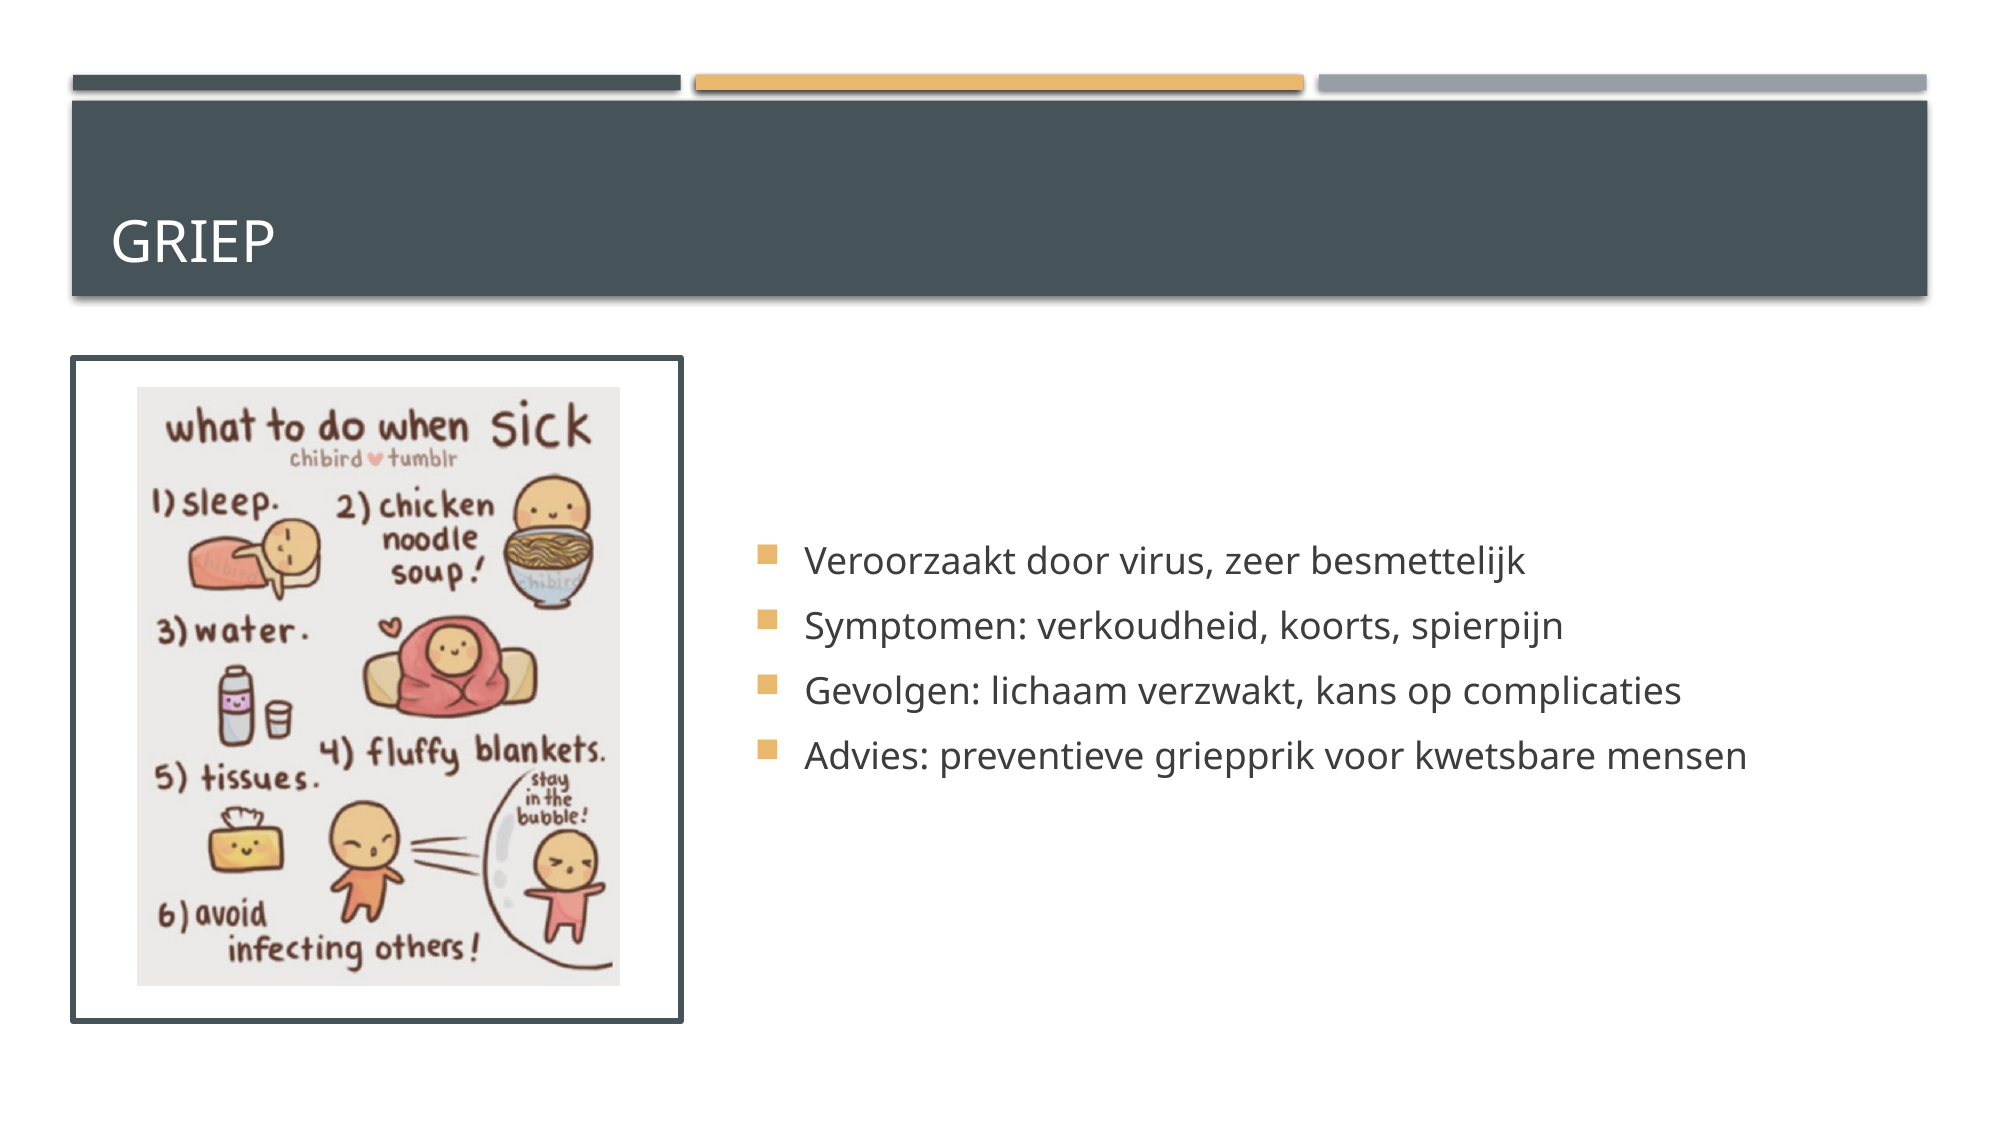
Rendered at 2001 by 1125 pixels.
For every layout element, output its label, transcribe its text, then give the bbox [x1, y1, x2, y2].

text_box [695, 74, 1304, 91]
title griep [95, 115, 1905, 282]
list Veroorzaakt door virus, zeer besmettelijk Symptomen: verkoudheid, koorts, spierpijn Gevolgen: lichaam verzwakt, kans op complicaties Advies: preventieve griepprik voor kwetsbare mensen [739, 357, 1905, 1022]
picture [137, 386, 621, 987]
text_box [71, 356, 682, 1023]
